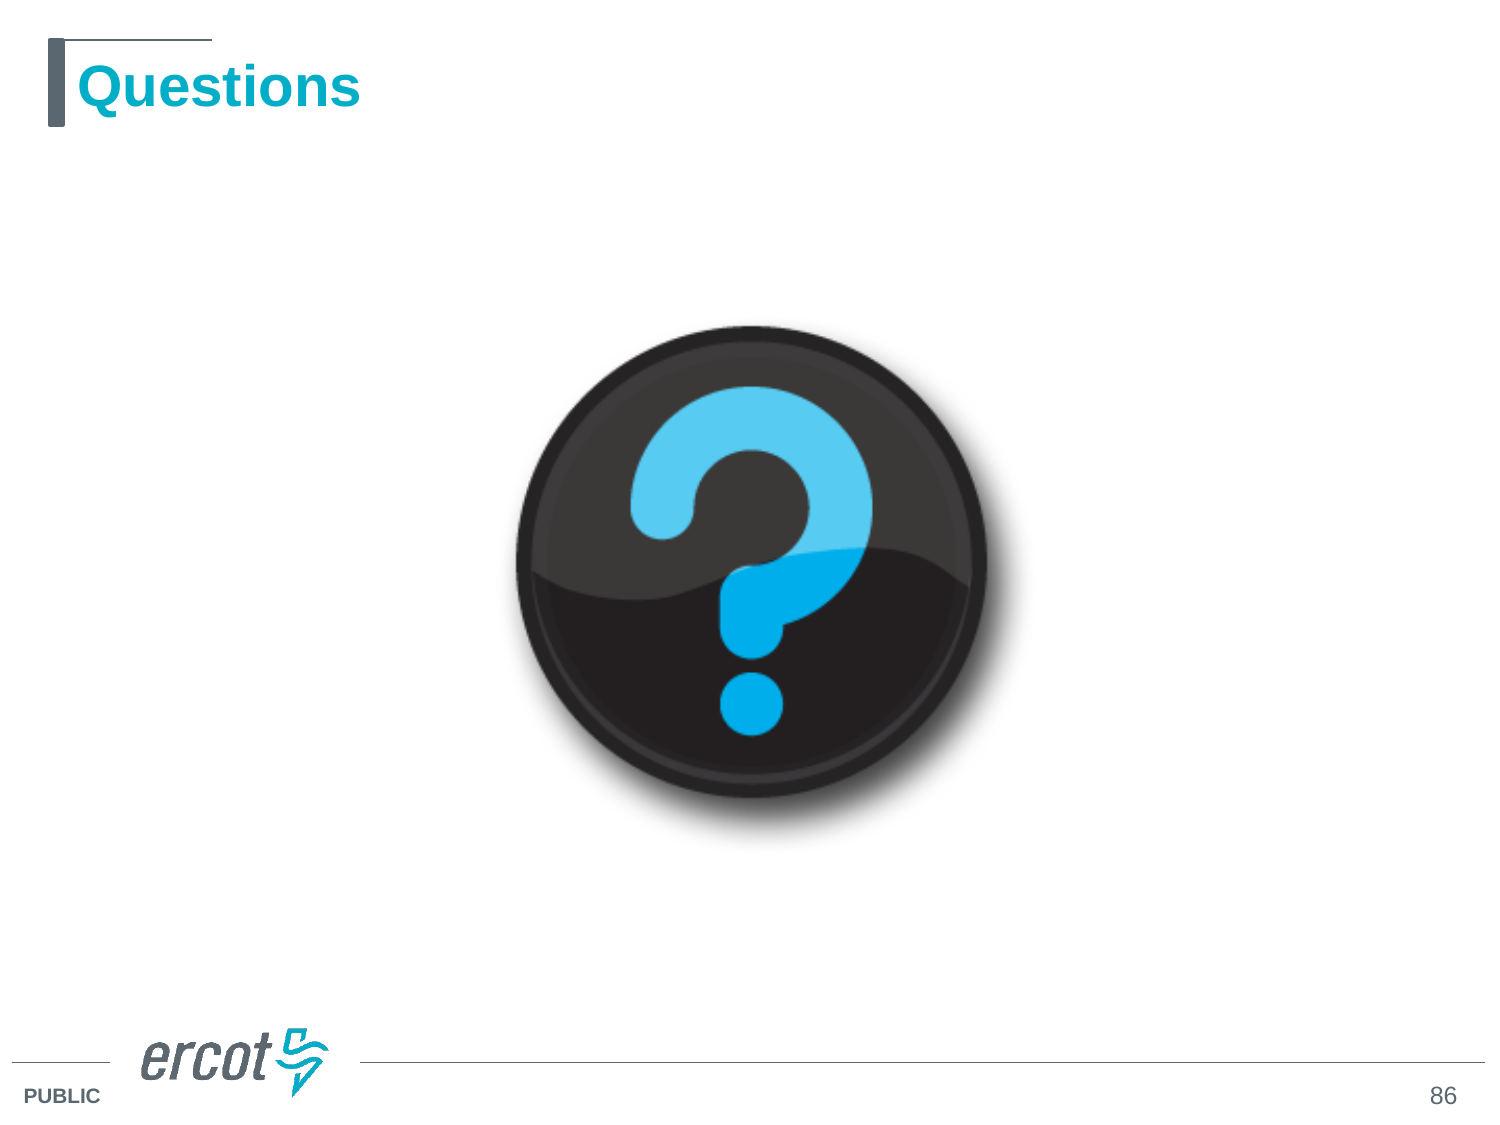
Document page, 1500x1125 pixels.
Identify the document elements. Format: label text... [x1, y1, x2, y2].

title Questions [62, 40, 1450, 125]
slide_number 86 [1400, 1076, 1488, 1113]
picture [137, 1024, 332, 1100]
picture [449, 262, 1051, 863]
